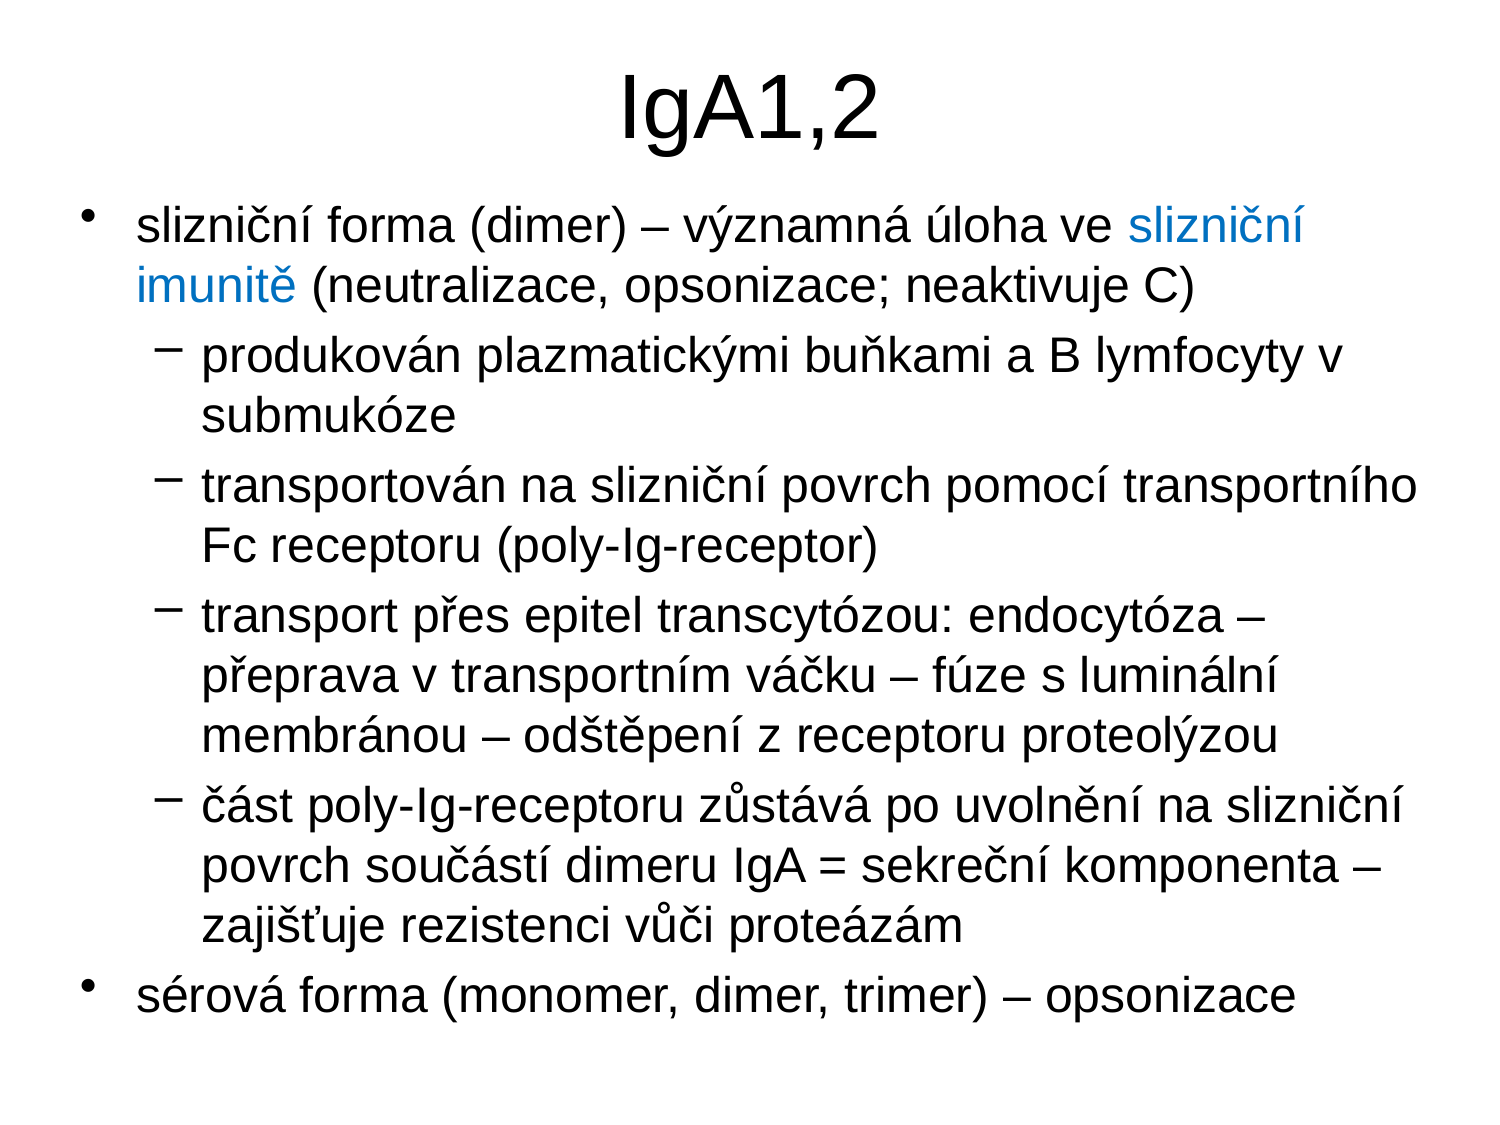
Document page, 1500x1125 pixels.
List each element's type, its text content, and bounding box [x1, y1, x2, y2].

title IgA1,2 [112, 54, 1388, 149]
list slizniční forma (dimer) – významná úloha ve slizniční imunitě (neutralizace, opsonizace; neaktivuje C) produkován plazmatickými buňkami a B lymfocyty v submukóze transportován na slizniční povrch pomocí transportního Fc receptoru (poly-Ig-receptor) transport přes epitel transcytózou: endocytóza – přeprava v transportním váčku – fúze s luminální membránou – odštěpení z receptoru proteolýzou část poly-Ig-receptoru zůstává po uvolnění na slizniční povrch součástí dimeru IgA = sekreční komponenta – zajišťuje rezistenci vůči proteázám sérová forma (monomer, dimer, trimer) – opsonizace [64, 184, 1436, 1059]
